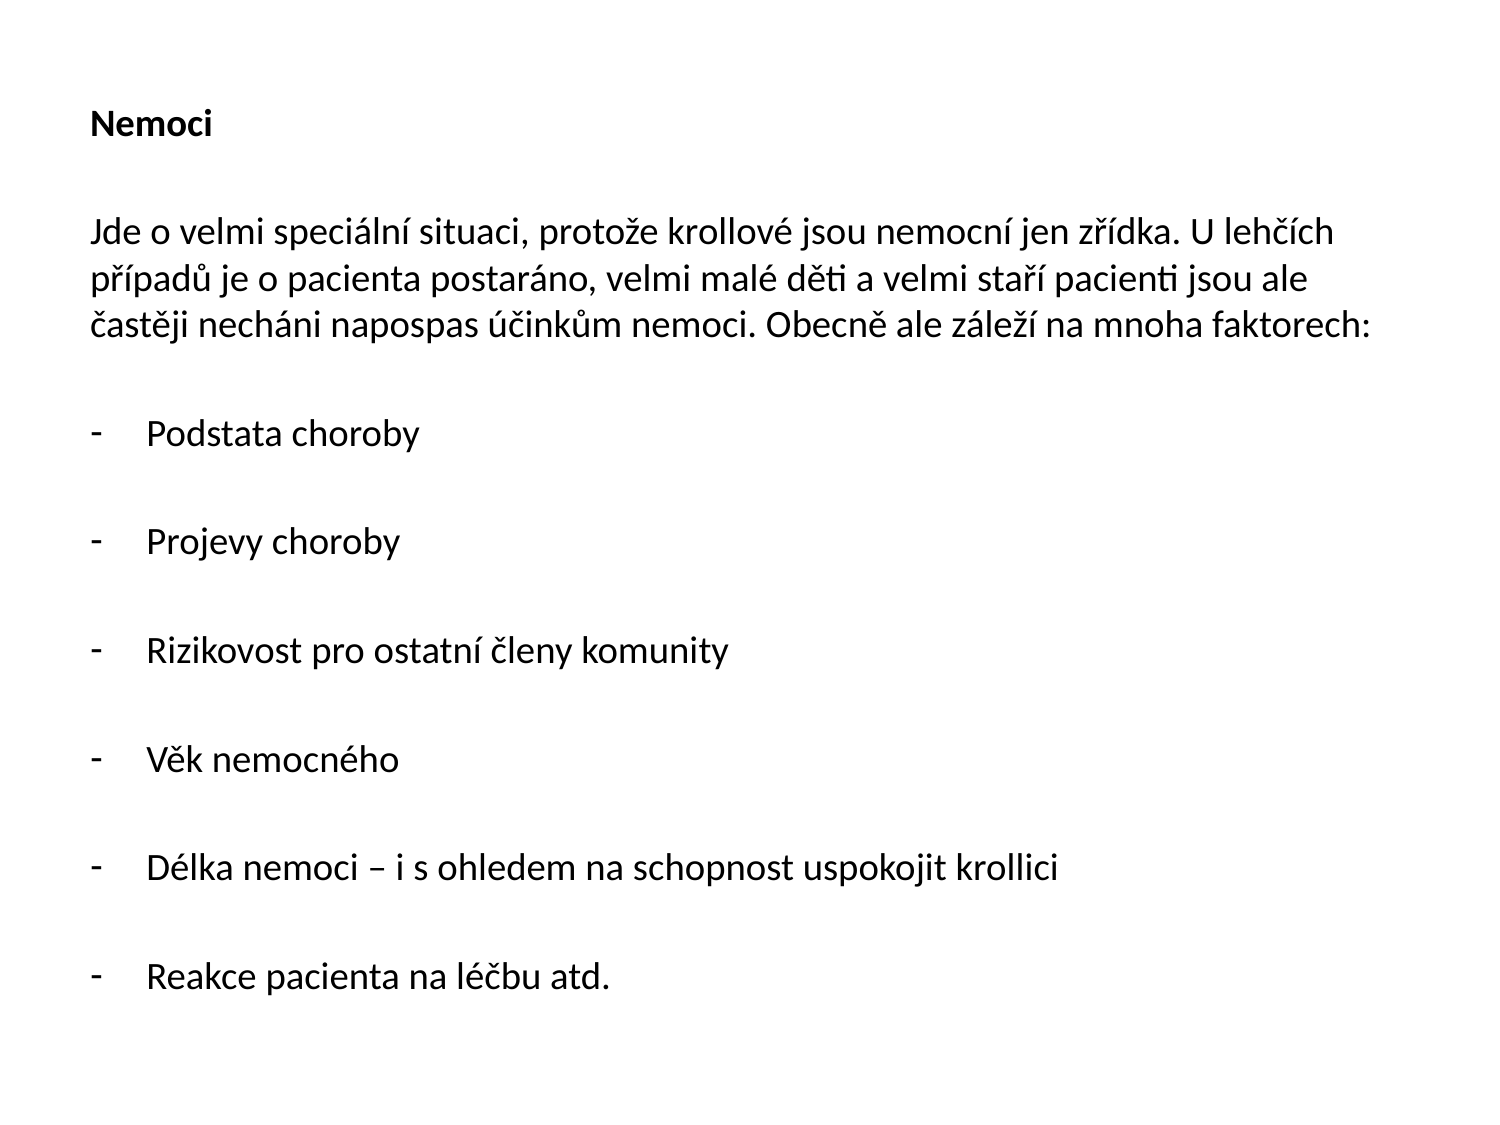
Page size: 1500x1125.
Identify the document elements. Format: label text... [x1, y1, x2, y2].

list Nemoci Jde o velmi speciální situaci, protože krollové jsou nemocní jen zřídka. U lehčích případů je o pacienta postaráno, velmi malé děti a velmi staří pacienti jsou ale častěji necháni napospas účinkům nemoci. Obecně ale záleží na mnoha faktorech: Podstata choroby Projevy choroby Rizikovost pro ostatní členy komunity Věk nemocného Délka nemoci – i s ohledem na schopnost uspokojit krollici Reakce pacienta na léčbu atd. [75, 90, 1425, 1005]
